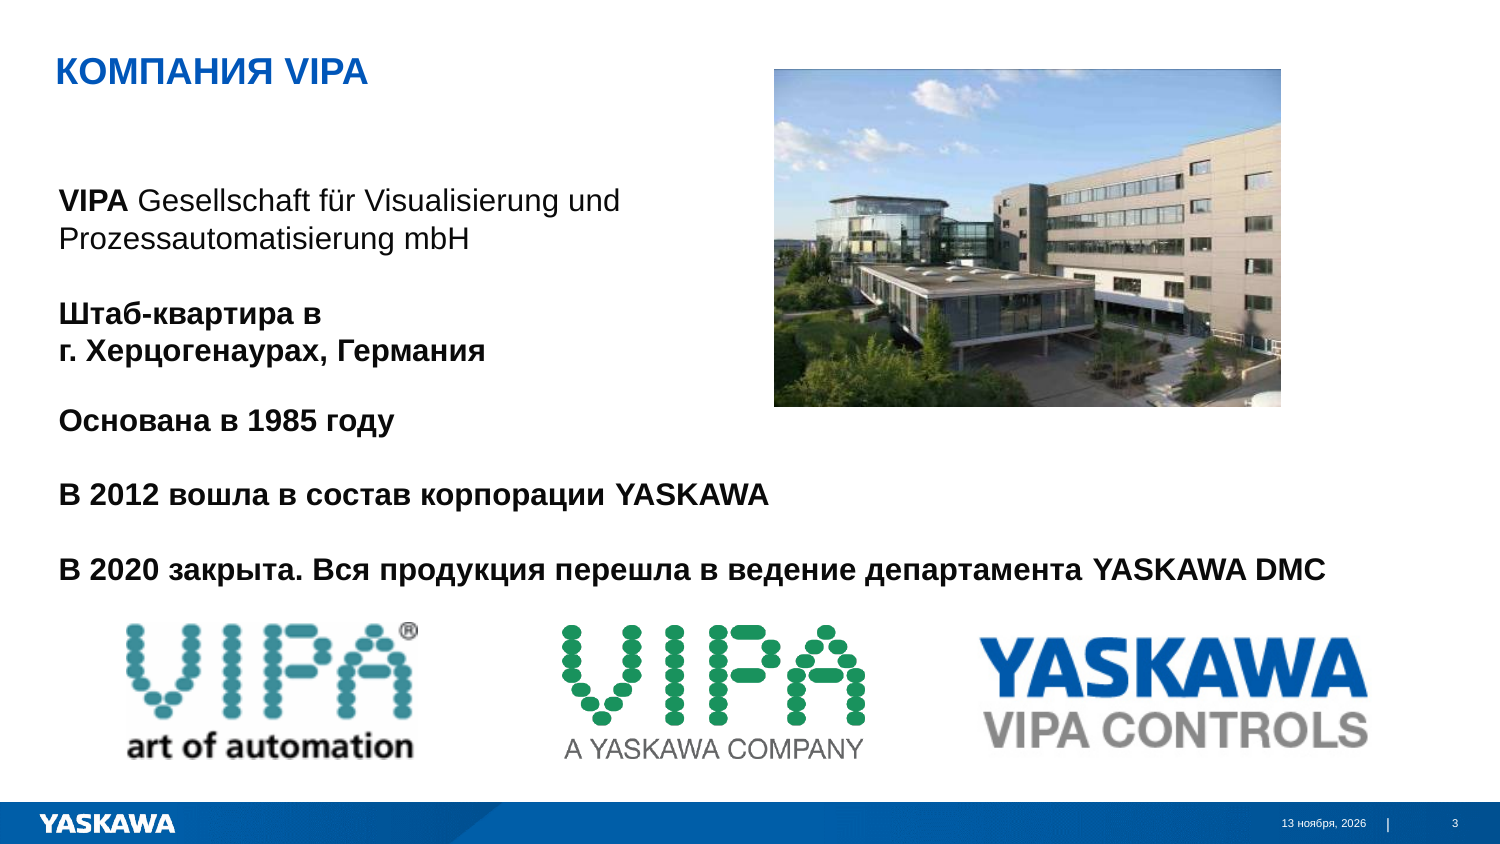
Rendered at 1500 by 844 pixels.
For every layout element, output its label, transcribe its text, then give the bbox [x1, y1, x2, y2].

text_box Основана в 1985 году В 2012 вошла в состав корпорации YASKAWA В 2020 закрыта. Вся продукция перешла в ведение департамента YASKAWA DMC [58, 393, 1413, 594]
text_box VIPA Gesellschaft für Visualisierung und Prozessautomatisierung mbH Штаб-квартира в г. Херцогенаурах, Германия [58, 175, 707, 373]
picture [774, 69, 1281, 408]
picture [125, 622, 419, 761]
picture [966, 625, 1380, 759]
text_box Компания VIPA [40, 16, 1459, 124]
picture [562, 625, 865, 759]
picture [0, 802, 1500, 844]
